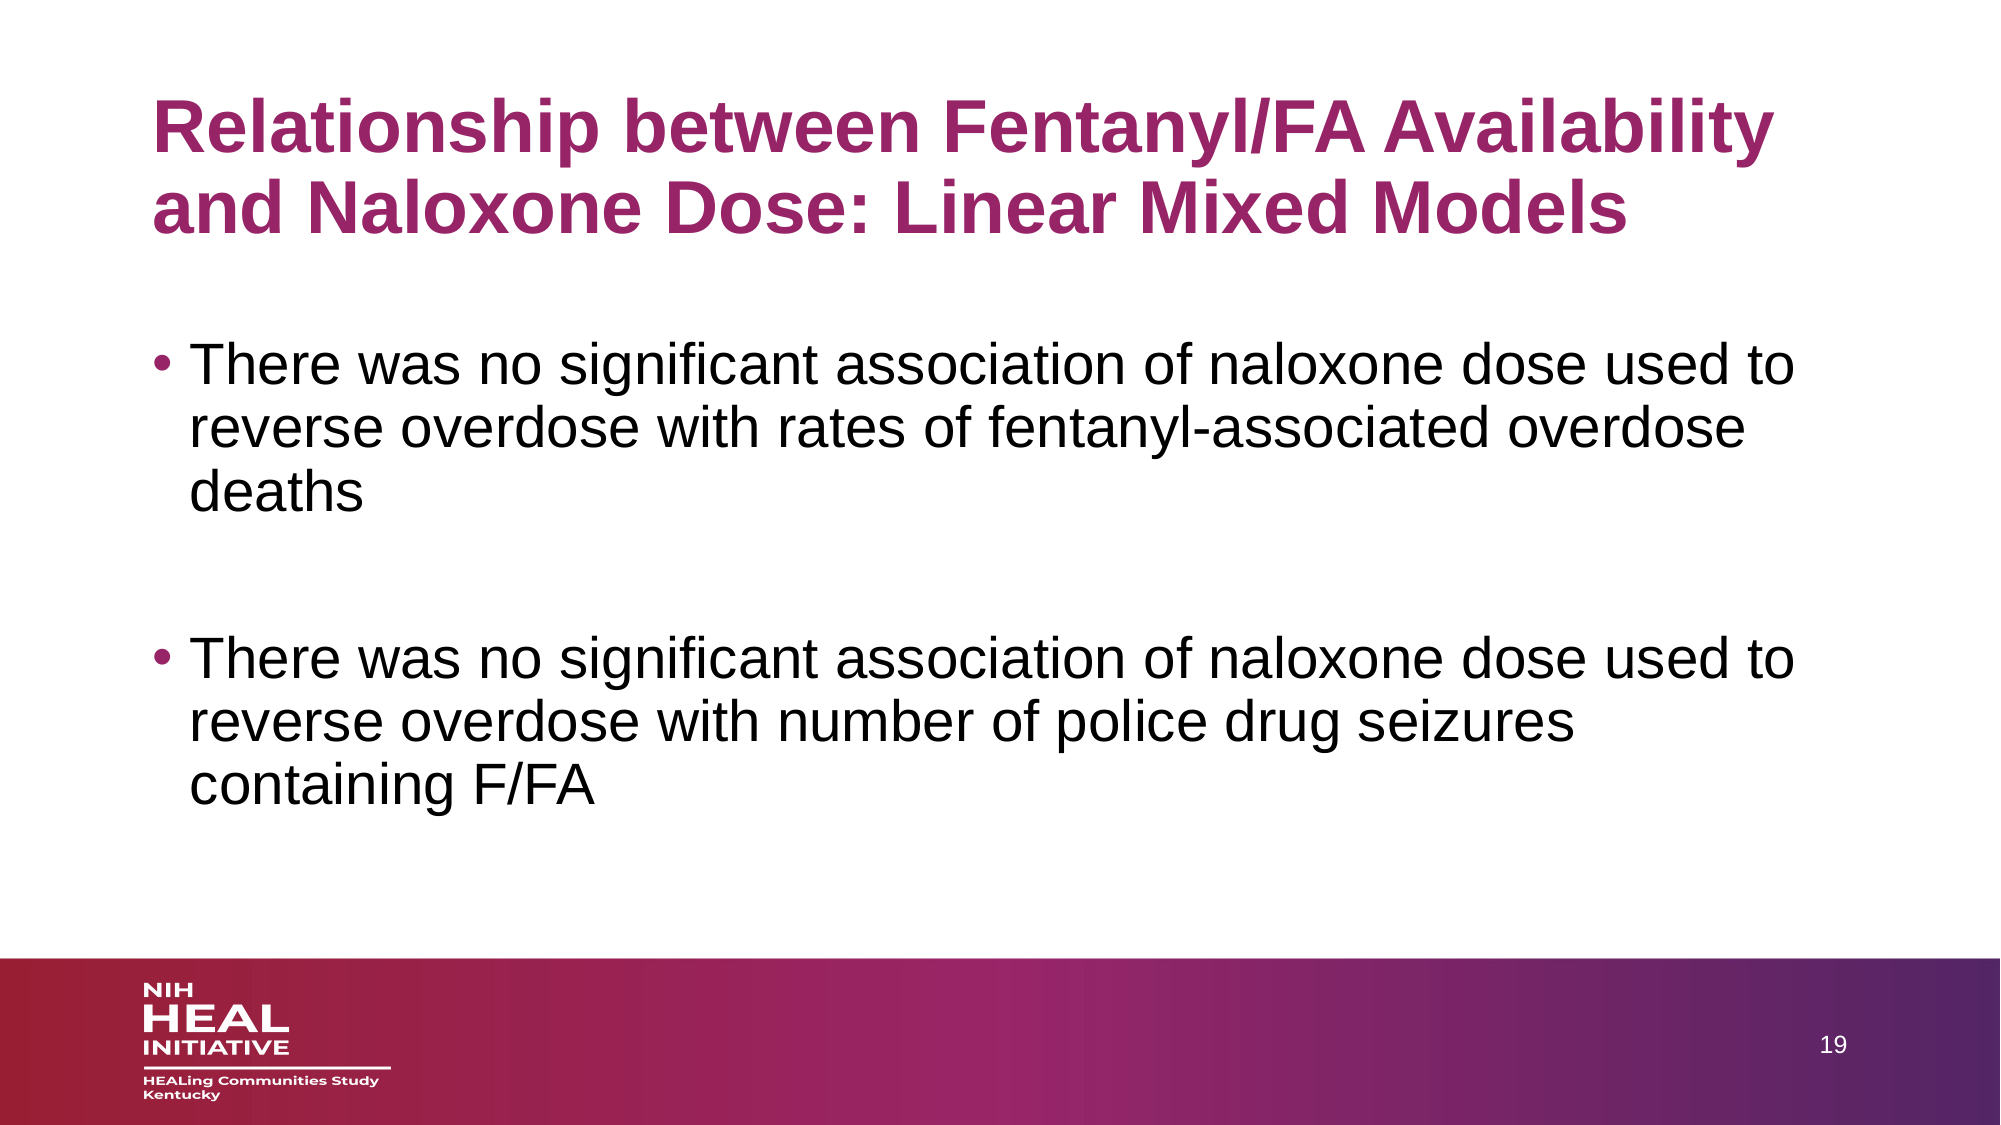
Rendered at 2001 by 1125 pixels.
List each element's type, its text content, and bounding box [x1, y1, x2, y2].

list There was no significant association of naloxone dose used to reverse overdose with rates of fentanyl-associated overdose deaths There was no significant association of naloxone dose used to reverse overdose with number of police drug seizures containing F/FA [137, 327, 1863, 964]
title Relationship between Fentanyl/FA Availability and Naloxone Dose: Linear Mixed Models [137, 59, 1863, 278]
slide_number 19 [1762, 1013, 1863, 1074]
picture [0, 958, 2000, 1125]
